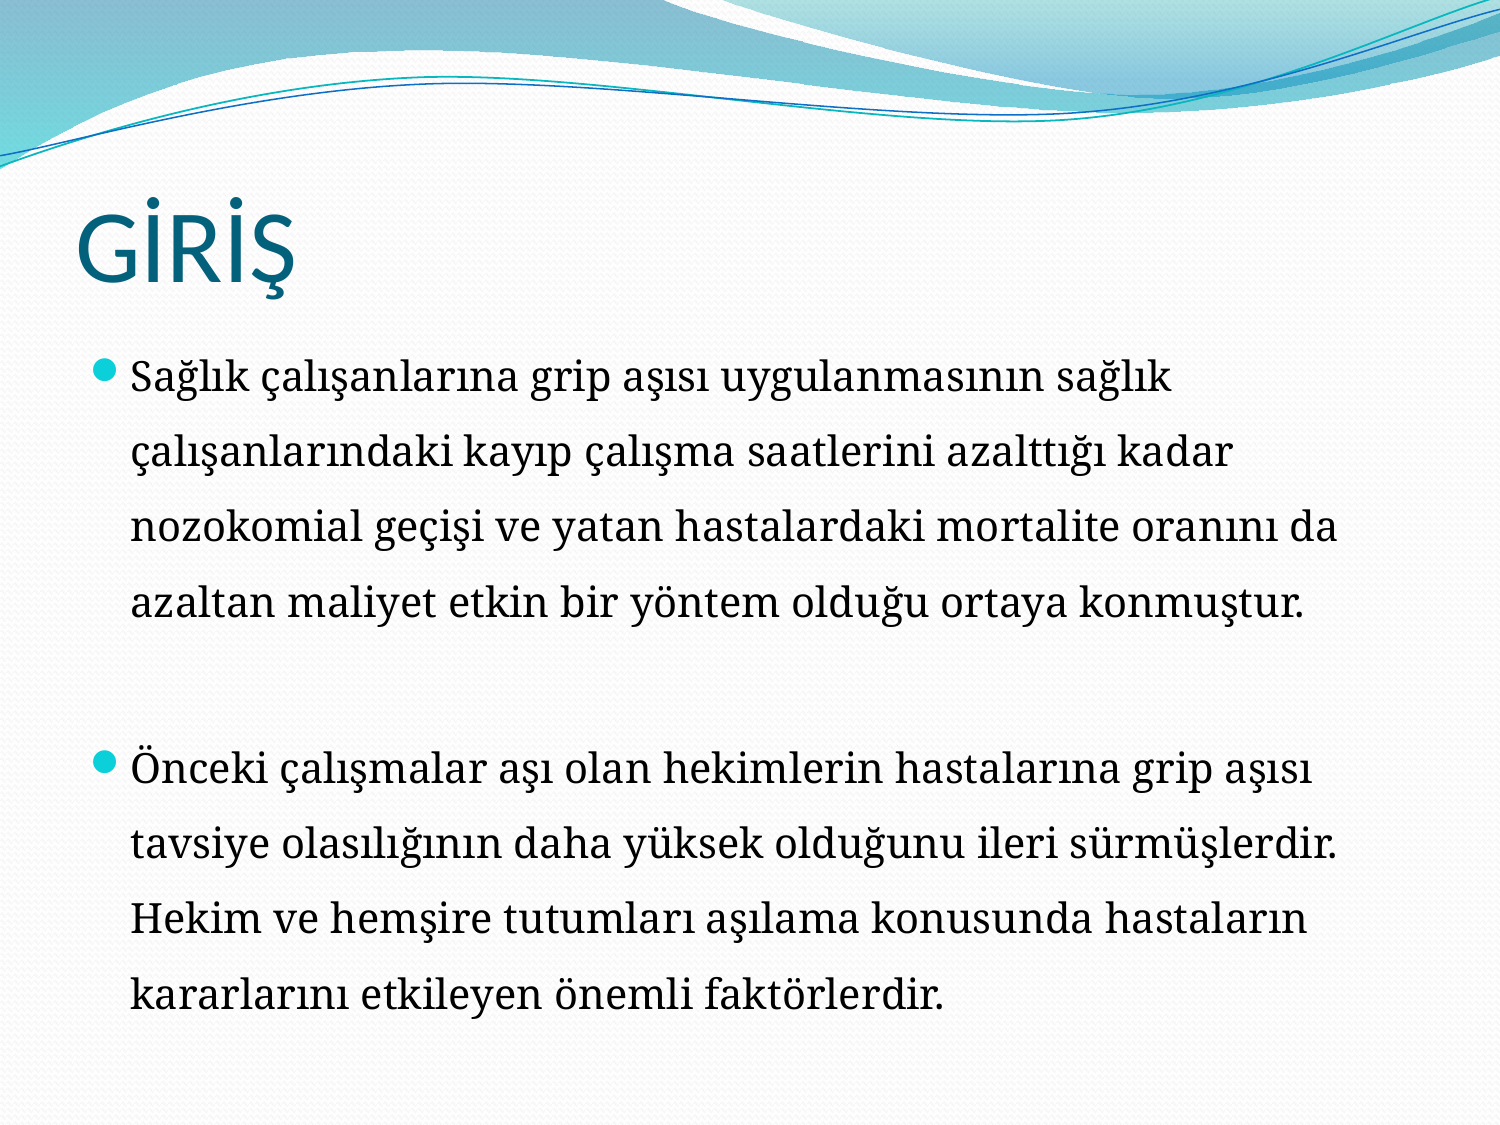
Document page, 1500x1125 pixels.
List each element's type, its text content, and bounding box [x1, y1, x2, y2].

list Sağlık çalışanlarına grip aşısı uygulanmasının sağlık çalışanlarındaki kayıp çalışma saatlerini azalttığı kadar nozokomial geçişi ve yatan hastalardaki mortalite oranını da azaltan maliyet etkin bir yöntem olduğu ortaya konmuştur. Önceki çalışmalar aşı olan hekimlerin hastalarına grip aşısı tavsiye olasılığının daha yüksek olduğunu ileri sürmüşlerdir. Hekim ve hemşire tutumları aşılama konusunda hastaların kararlarını etkileyen önemli faktörlerdir. [75, 317, 1425, 1038]
title GİRİŞ [75, 115, 1425, 303]
